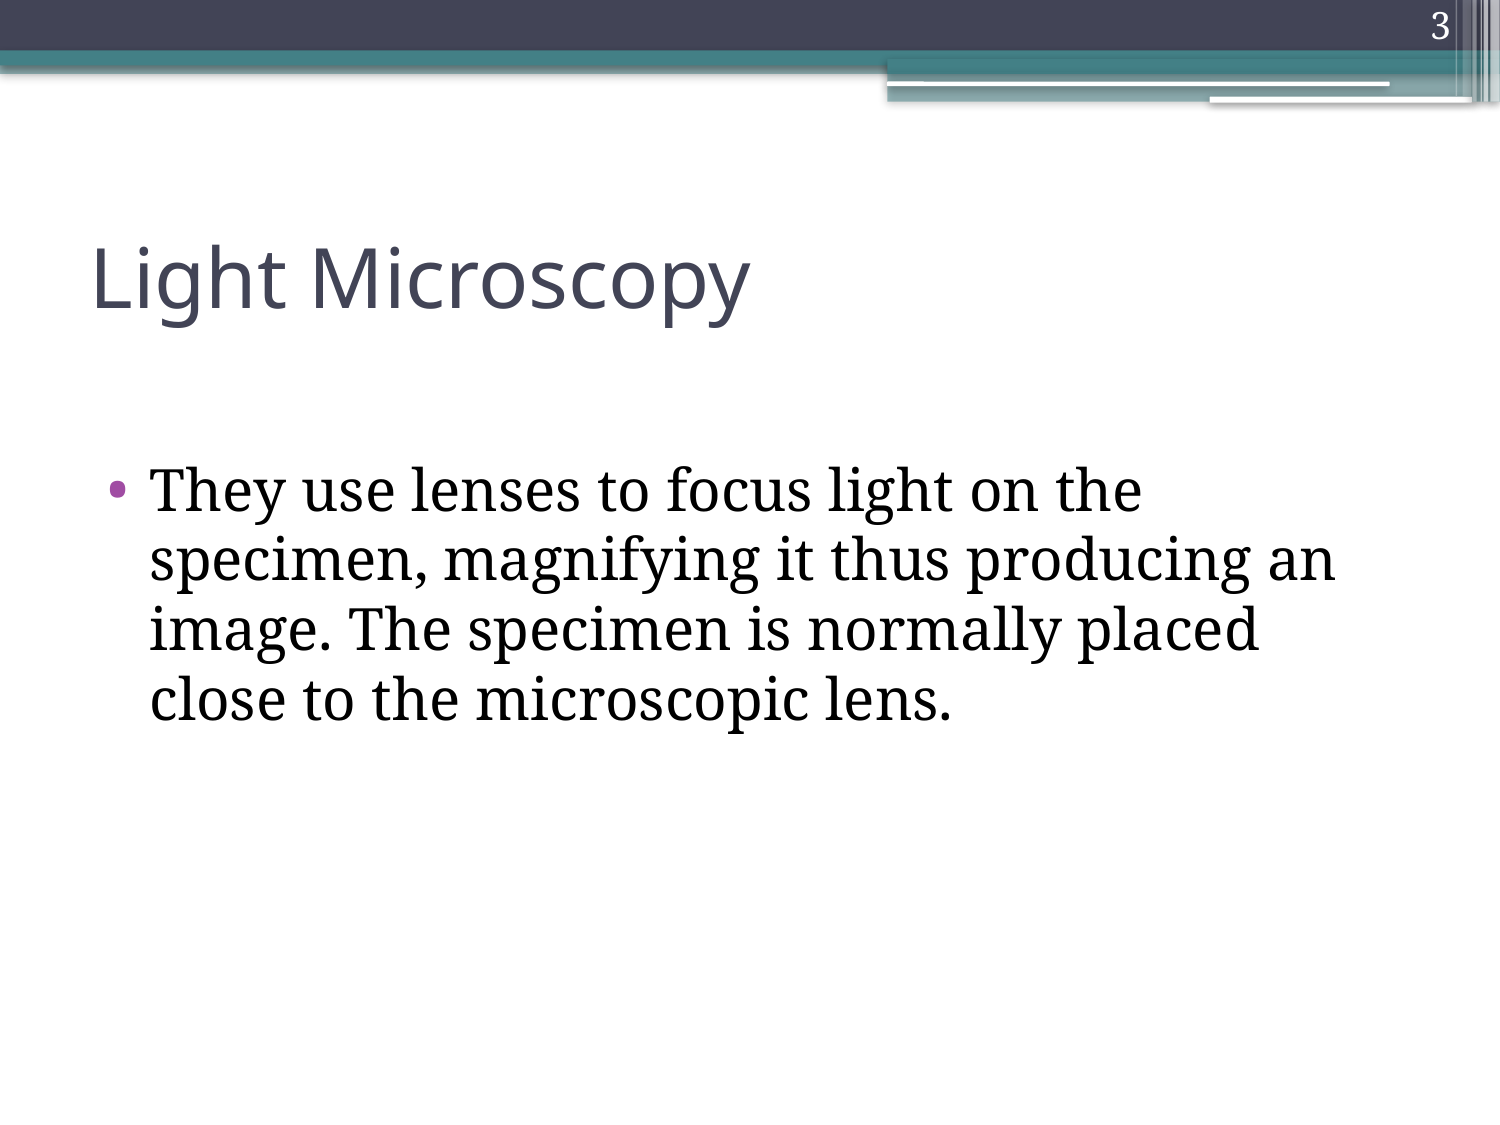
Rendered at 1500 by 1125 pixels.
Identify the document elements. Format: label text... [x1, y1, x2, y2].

slide_number 3 [1341, 0, 1466, 61]
title Light Microscopy [75, 187, 1425, 363]
list They use lenses to focus light on the specimen, magnifying it thus producing an image. The specimen is normally placed close to the microscopic lens. [75, 368, 1425, 1079]
